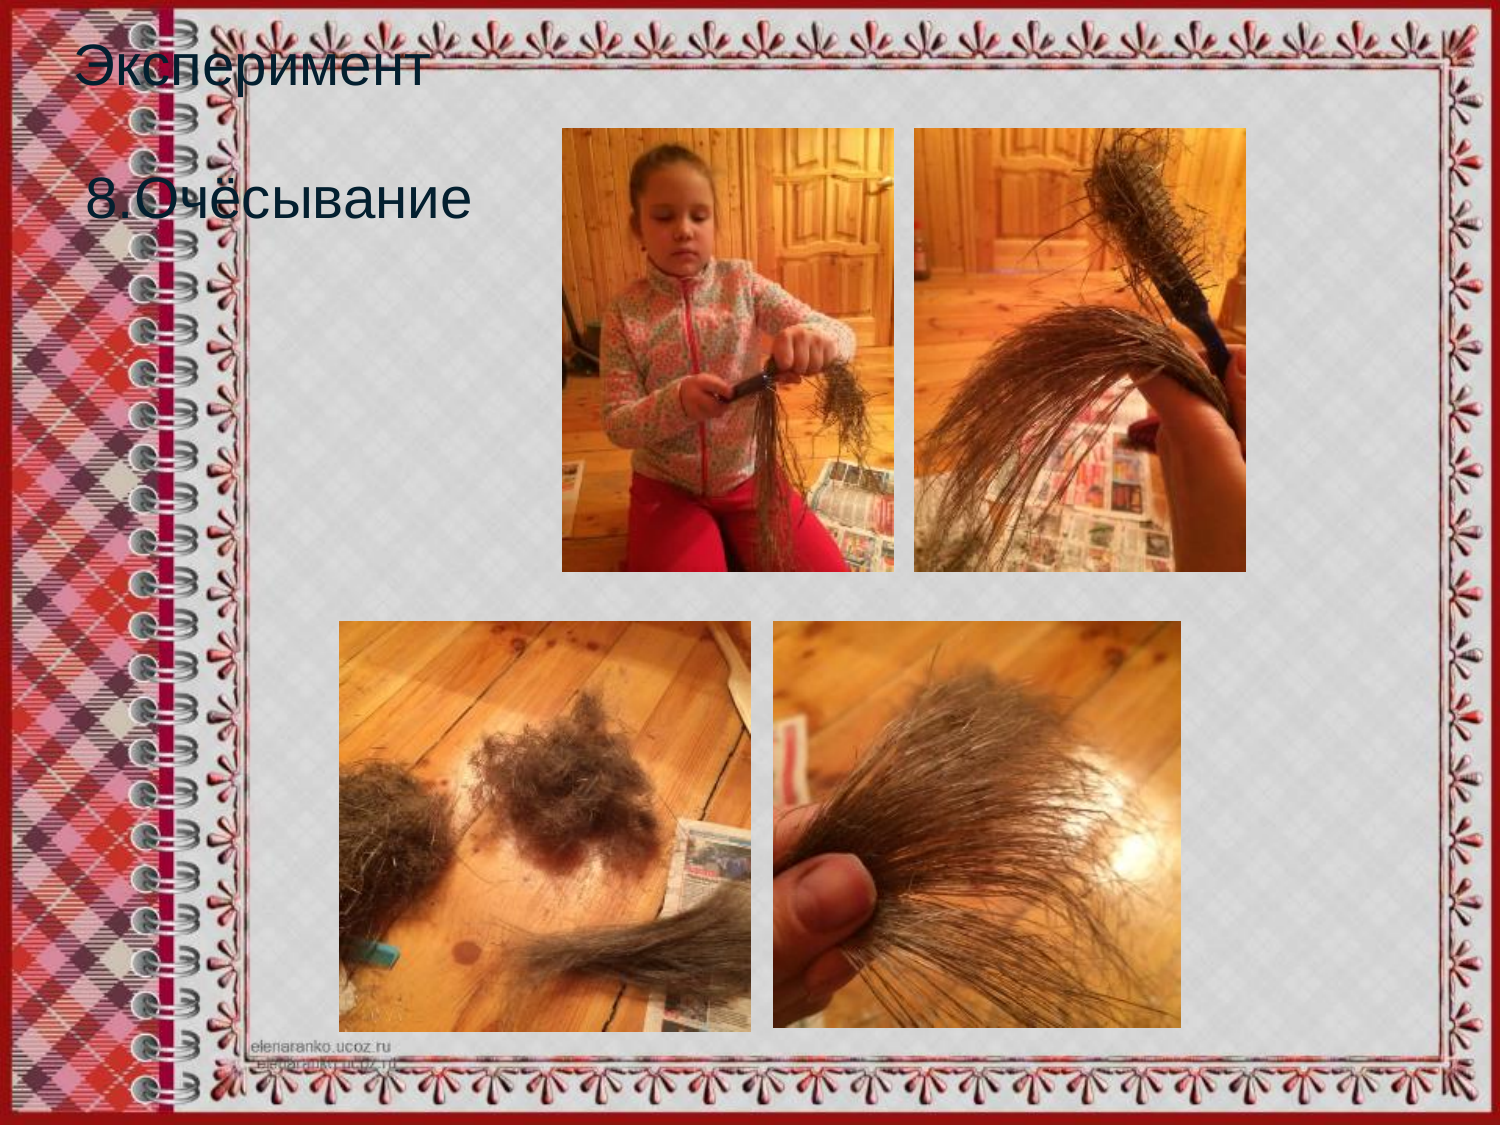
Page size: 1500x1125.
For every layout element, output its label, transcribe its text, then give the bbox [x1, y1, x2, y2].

text_box 8.Очёсывание [70, 152, 557, 278]
picture [0, 1, 1500, 1125]
text_box Эксперимент [58, 1, 1072, 125]
